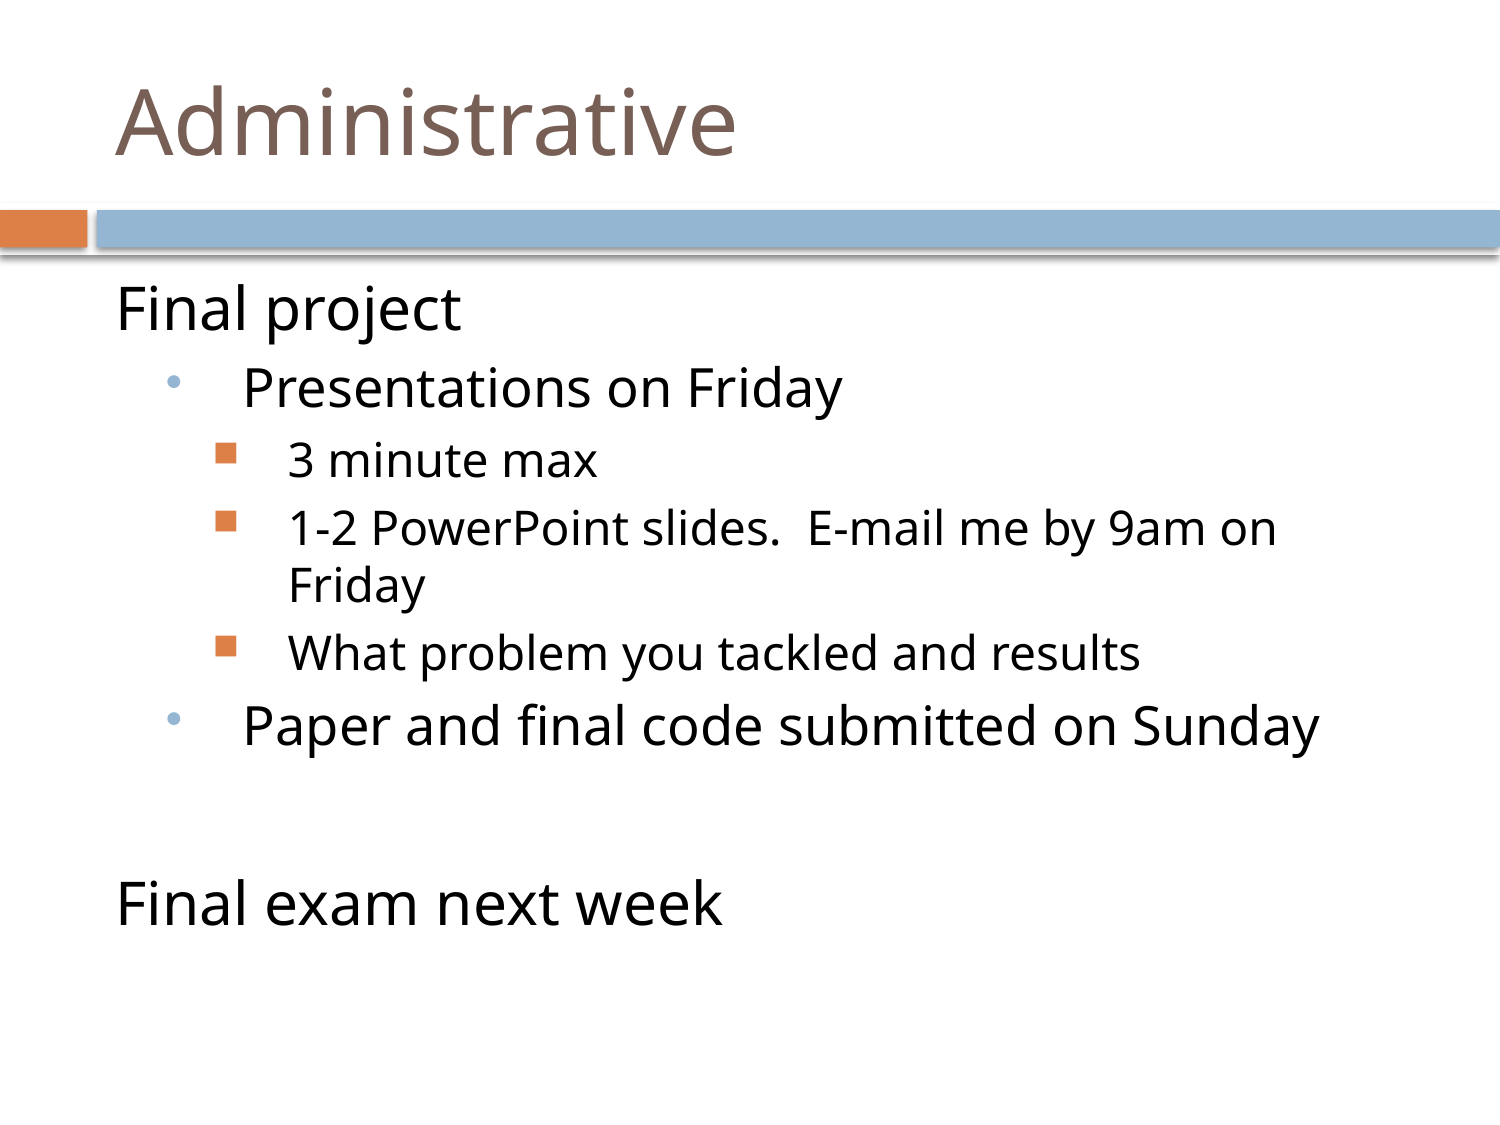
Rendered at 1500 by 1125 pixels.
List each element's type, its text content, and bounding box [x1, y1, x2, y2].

title Administrative [100, 37, 1438, 200]
list Final project Presentations on Friday 3 minute max 1-2 PowerPoint slides. E-mail me by 9am on Friday What problem you tackled and results Paper and final code submitted on Sunday Final exam next week [100, 262, 1438, 1000]
